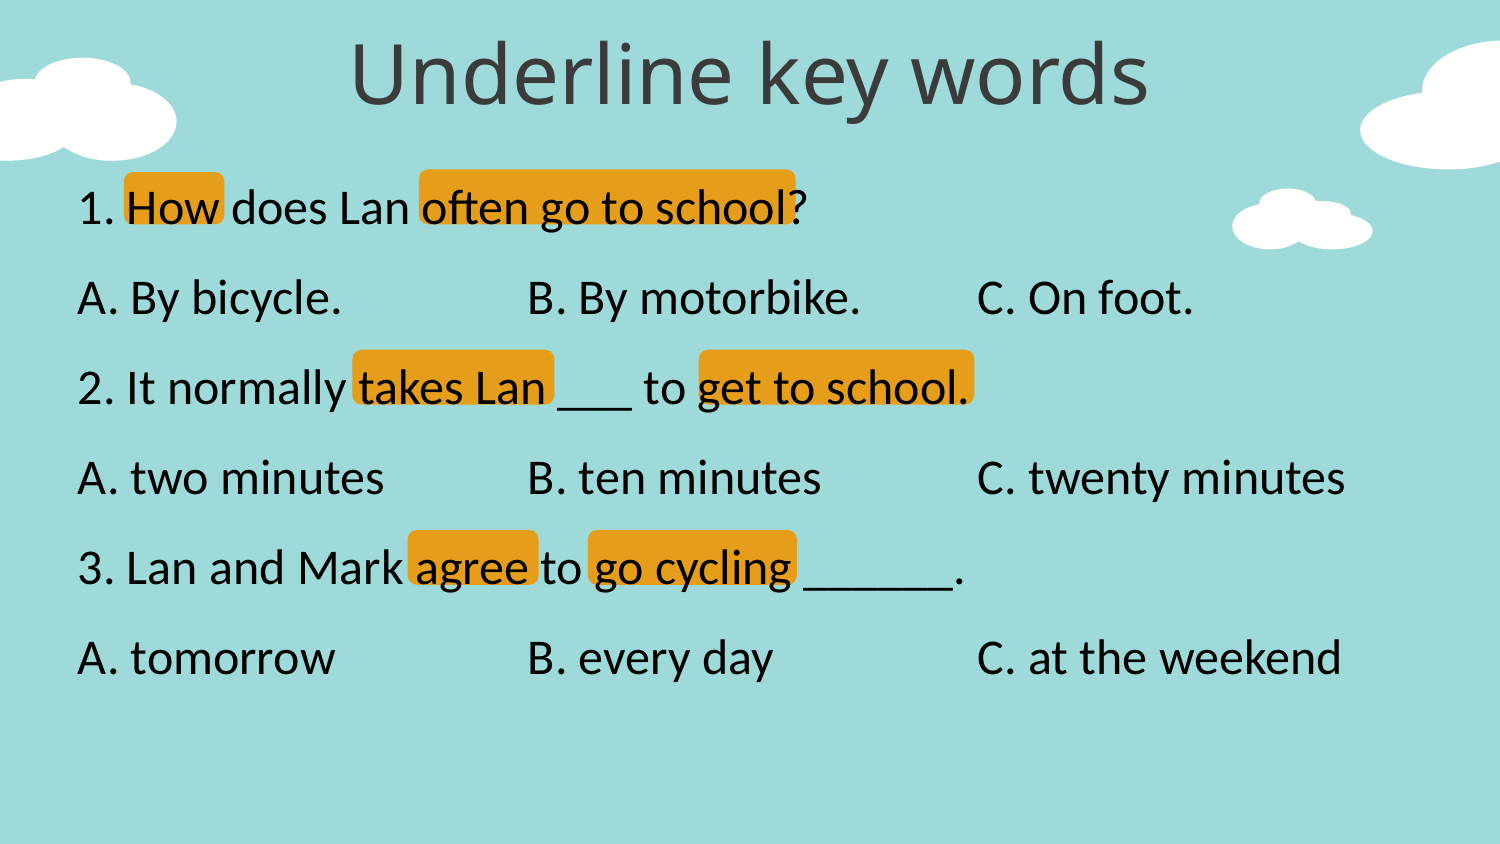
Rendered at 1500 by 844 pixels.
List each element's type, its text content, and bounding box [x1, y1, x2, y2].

title Underline key words [0, 6, 1500, 114]
text_box 1. How does Lan often go to school? A. By bicycle. B. By motorbike. C. On foot. 2. It normally takes Lan ___ to get to school. A. two minutes B. ten minutes C. twenty minutes 3. Lan and Mark agree to go cycling ______. A. tomorrow B. every day C. at the weekend [63, 137, 1437, 692]
